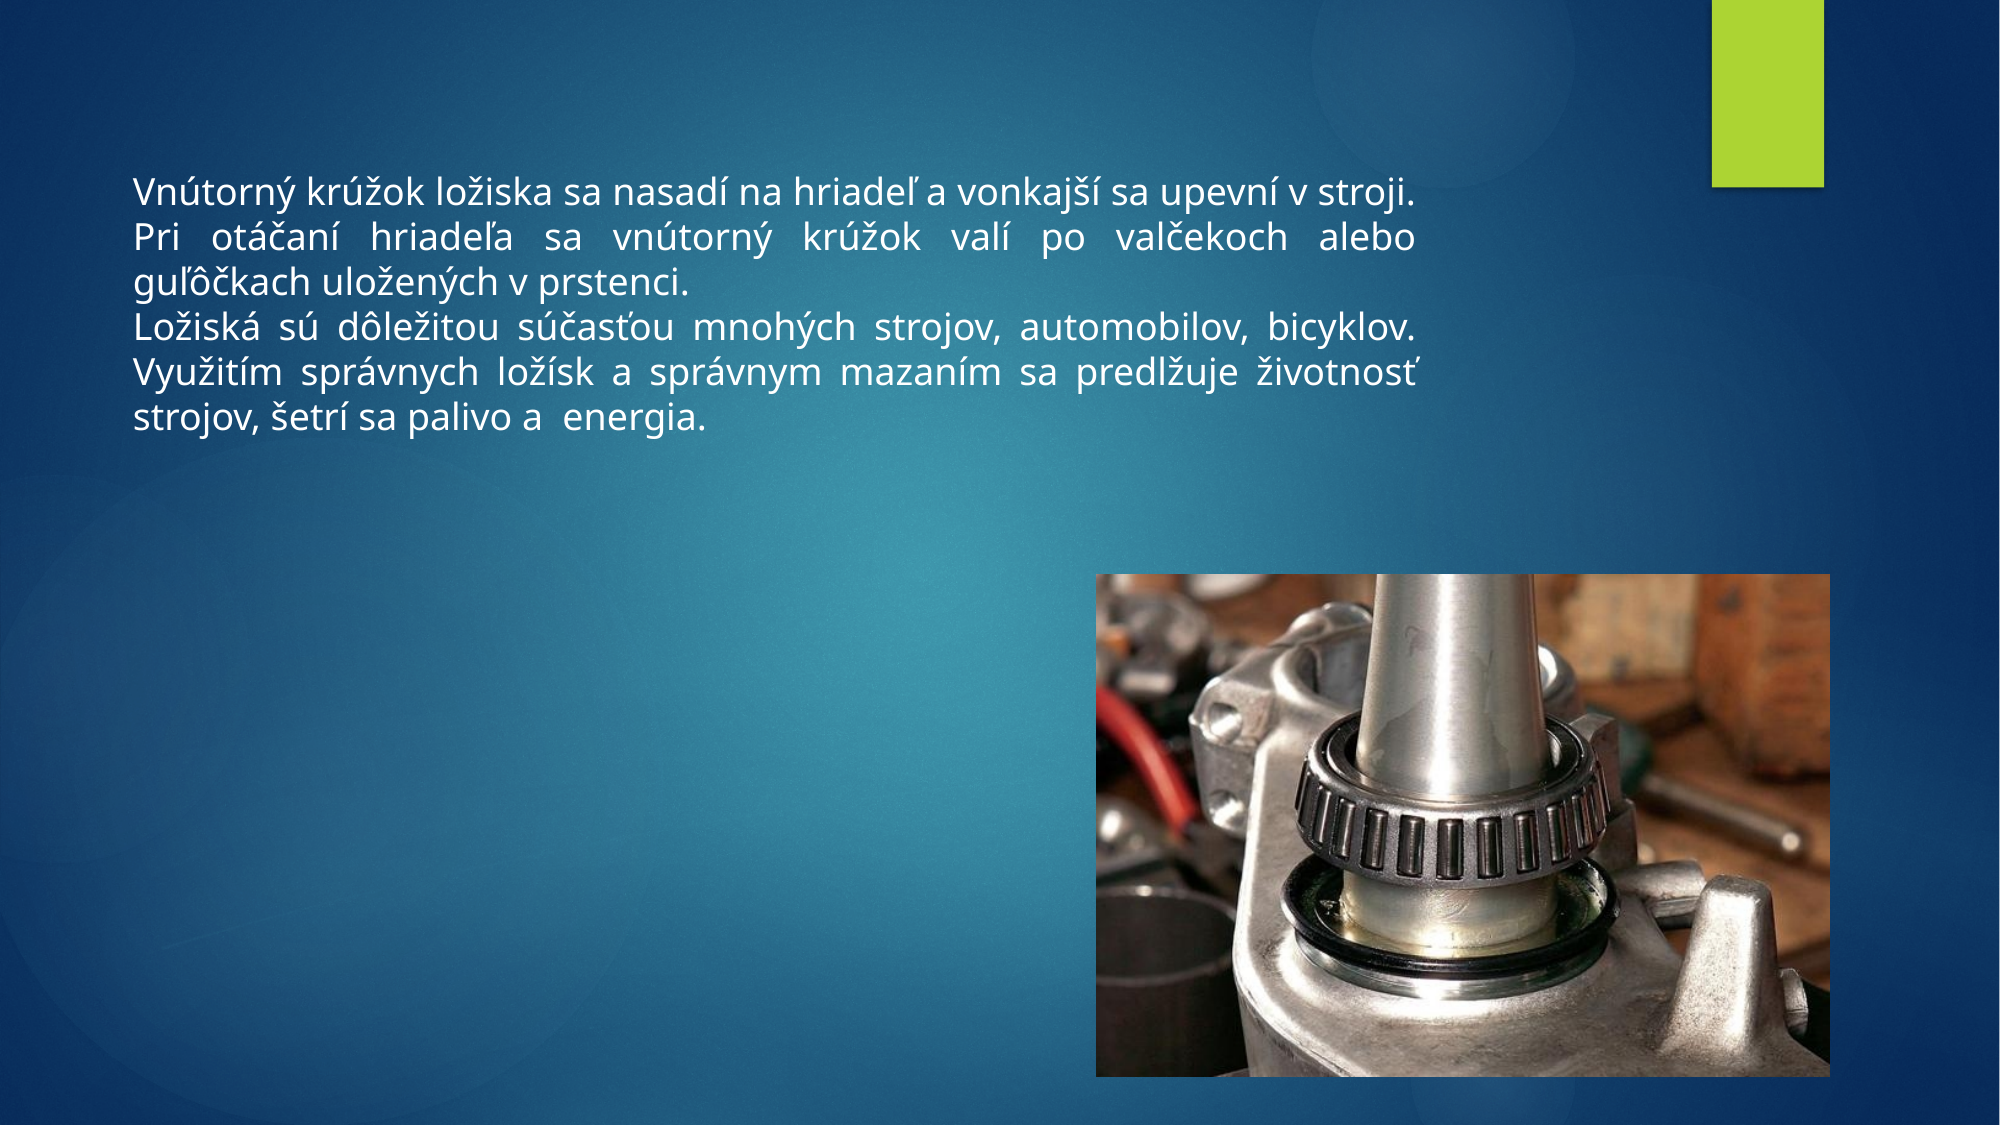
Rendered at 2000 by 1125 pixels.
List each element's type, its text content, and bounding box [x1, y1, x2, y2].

text_box Vnútorný krúžok ložiska sa nasadí na hriadeľ a vonkajší sa upevní v stroji. Pri otáčaní hriadeľa sa vnútorný krúžok valí po valčekoch alebo guľôčkach uložených v prstenci. Ložiská sú dôležitou súčasťou mnohých strojov, automobilov, bicyklov. Využitím správnych ložísk a správnym mazaním sa predlžuje životnosť strojov, šetrí sa palivo a energia. [118, 160, 1433, 446]
picture [1096, 574, 1831, 1077]
